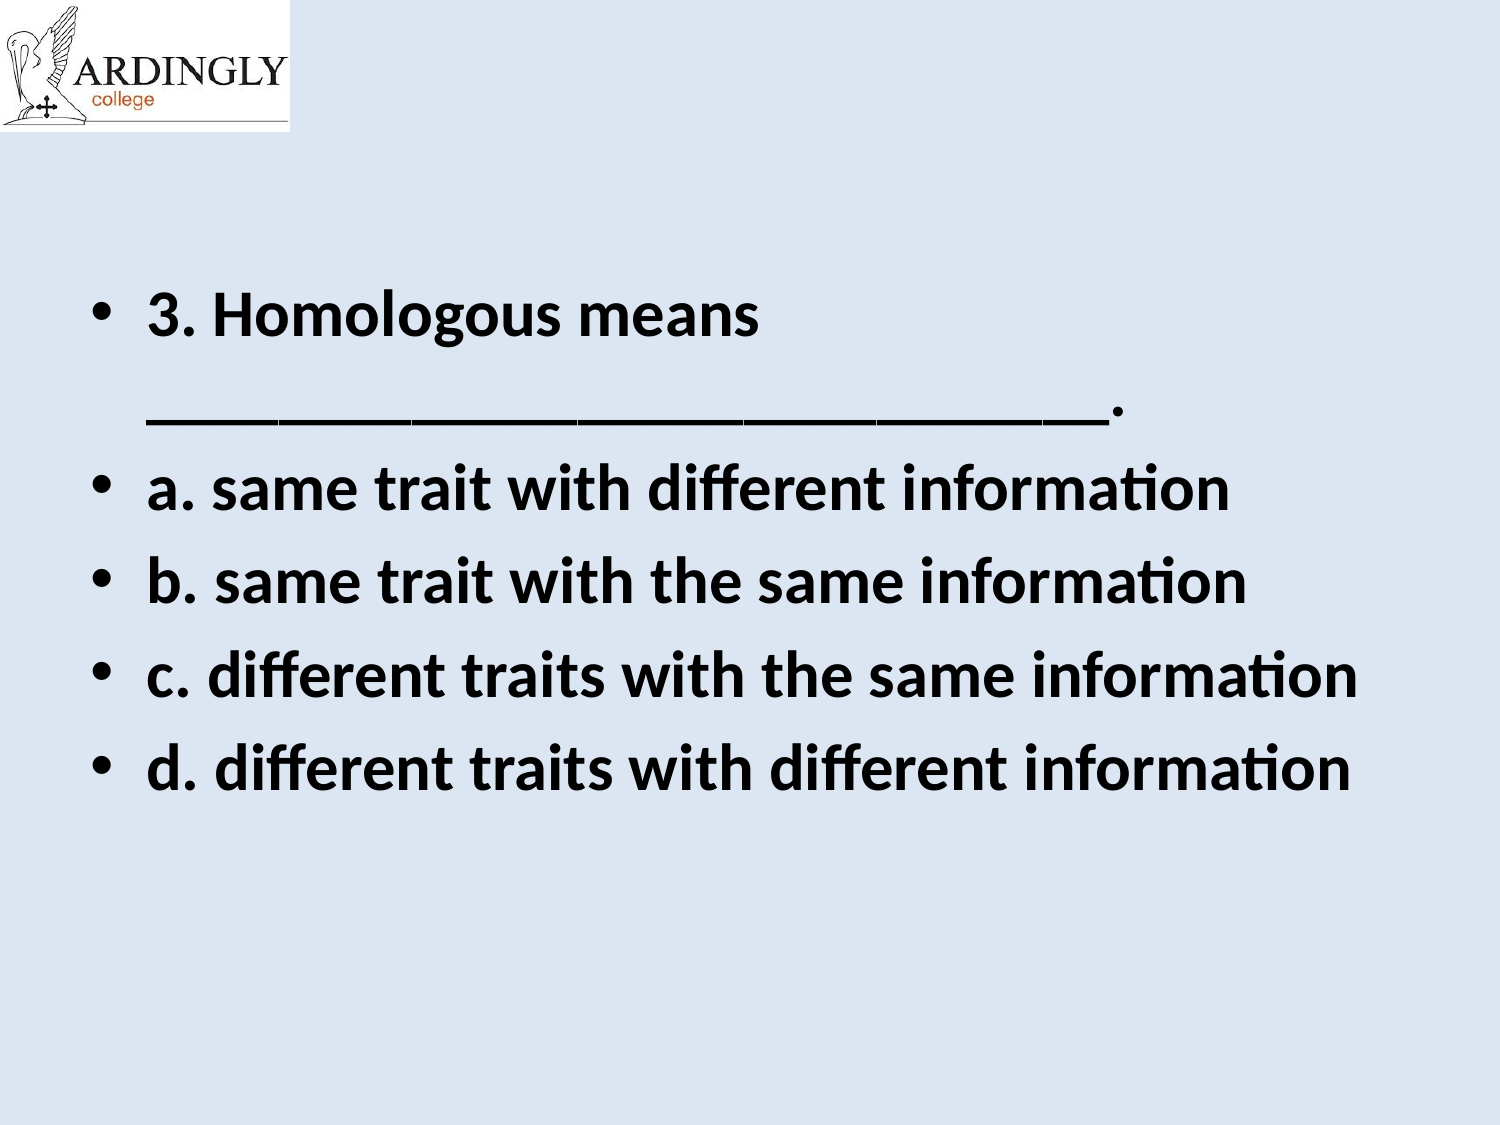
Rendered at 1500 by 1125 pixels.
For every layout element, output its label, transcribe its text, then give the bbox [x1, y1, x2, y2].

picture [0, 0, 290, 132]
list 3. Homologous means _____________________________. a. same trait with different information b. same trait with the same information c. different traits with the same information d. different traits with different information [75, 262, 1425, 1005]
